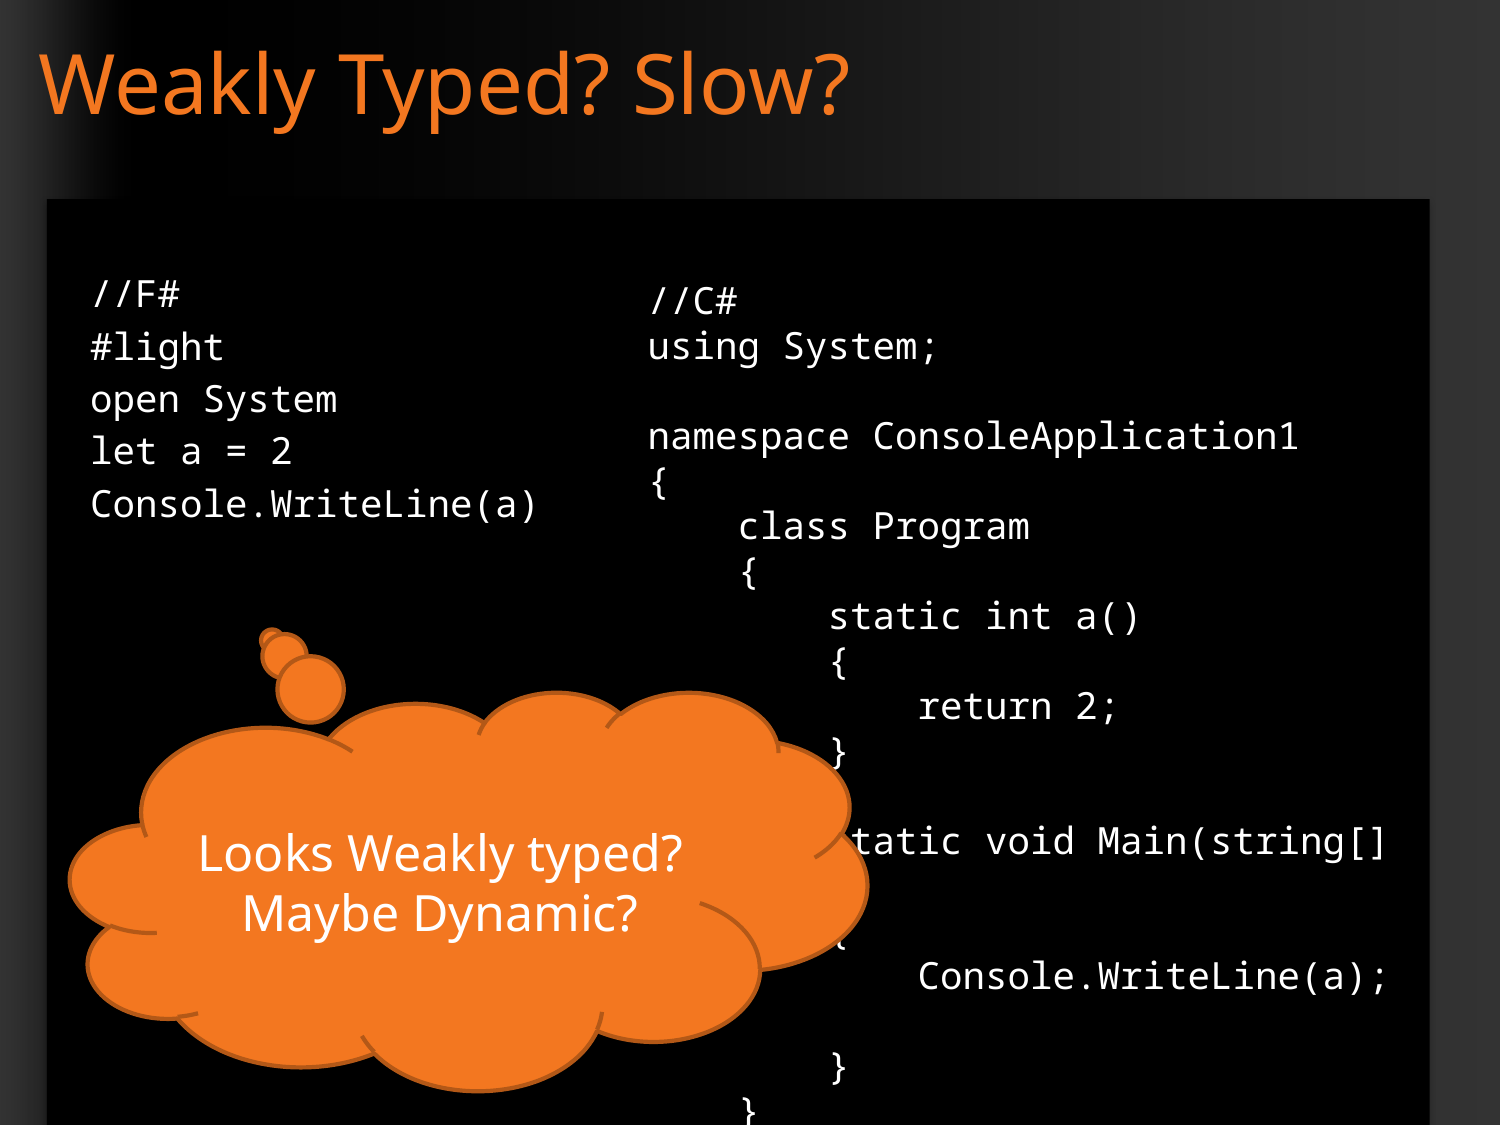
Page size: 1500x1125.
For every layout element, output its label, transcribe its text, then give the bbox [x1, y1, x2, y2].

text_box Looks Weakly typed? Maybe Dynamic? [258, 627, 346, 725]
picture [0, 0, 1500, 1125]
text_box //C# using System; namespace ConsoleApplication1 { class Program { static int a() { return 2; } static void Main(string[] args) { Console.WriteLine(a); } } } [632, 269, 1425, 1012]
text_box [46, 199, 1430, 1125]
list //F# #light open System let a = 2 Console.WriteLine(a) [74, 262, 704, 602]
title Weakly Typed? Slow? [23, 23, 1466, 124]
text_box Looks Weakly typed? Maybe Dynamic? [67, 690, 870, 1094]
